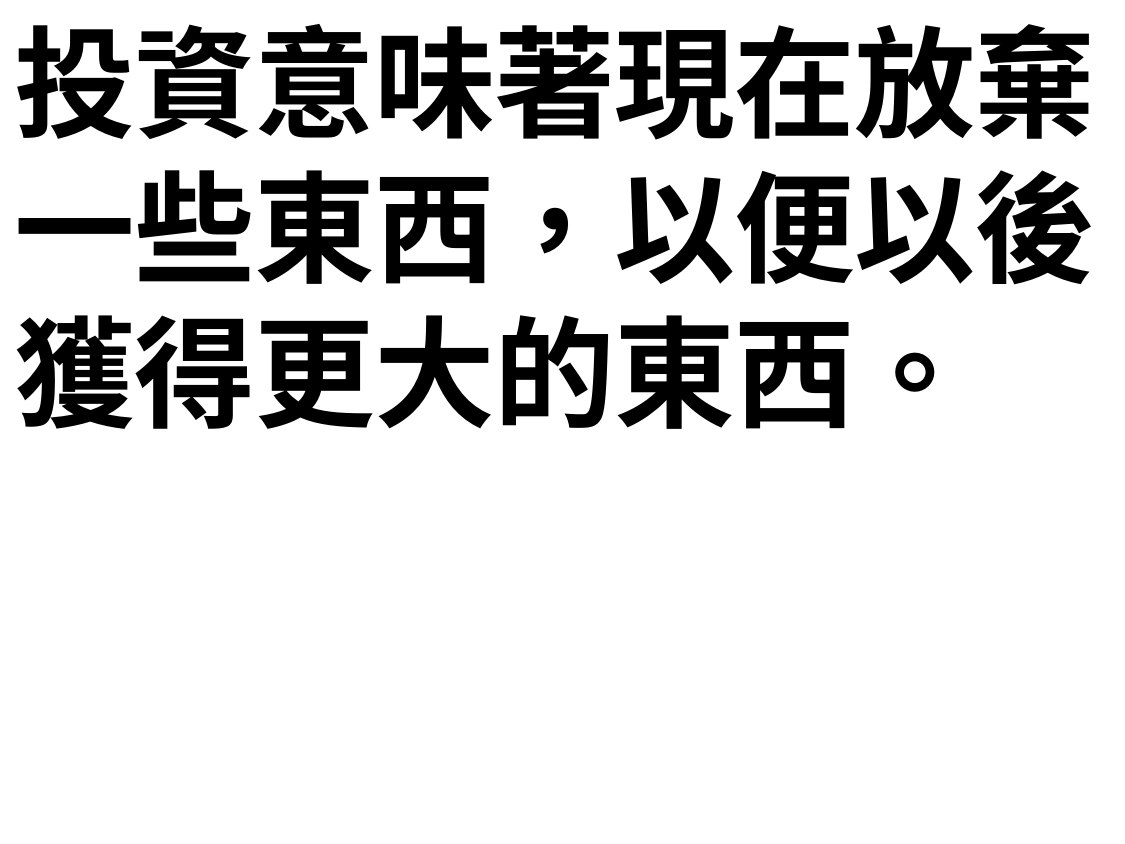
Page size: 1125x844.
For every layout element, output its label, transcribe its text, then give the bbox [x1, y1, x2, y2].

text_box 投資意味著現在放棄一些東西，以便以後獲得更大的東西。 [0, 0, 1125, 450]
